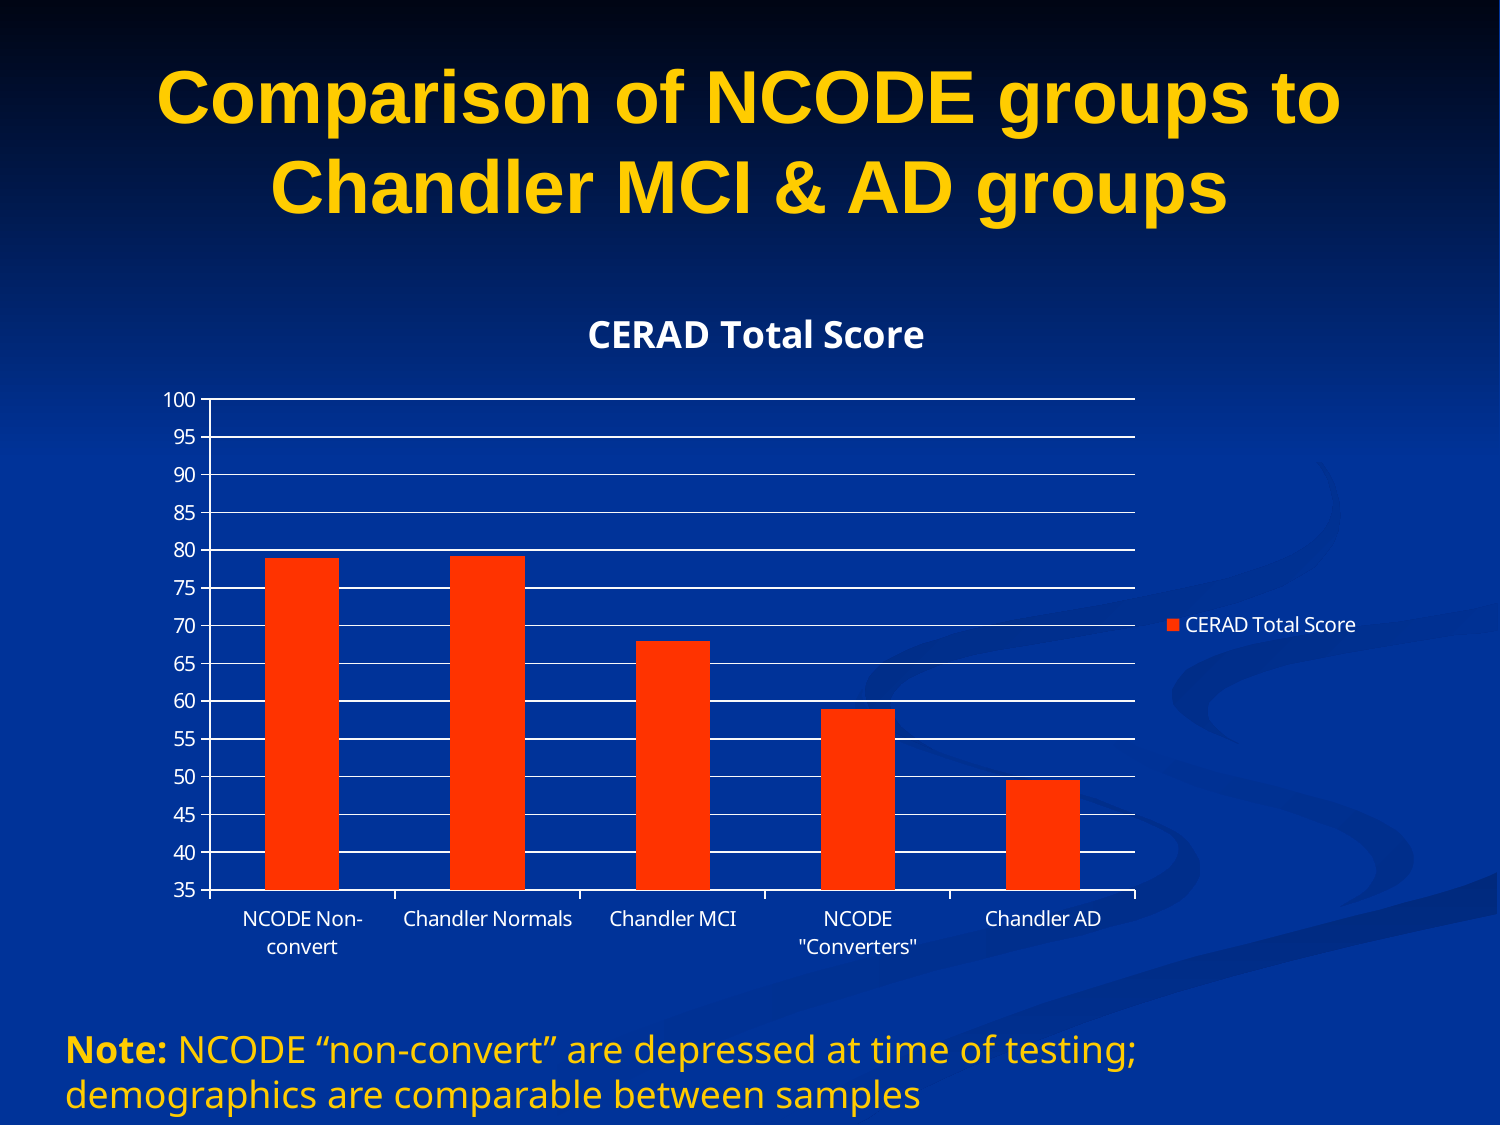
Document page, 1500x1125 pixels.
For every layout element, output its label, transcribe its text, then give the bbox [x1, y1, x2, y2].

title Comparison of NCODE groups to Chandler MCI & AD groups [74, 44, 1426, 233]
chart [137, 274, 1376, 976]
text_box Note: NCODE “non-convert” are depressed at time of testing; demographics are comparable between samples [49, 1018, 1325, 1124]
